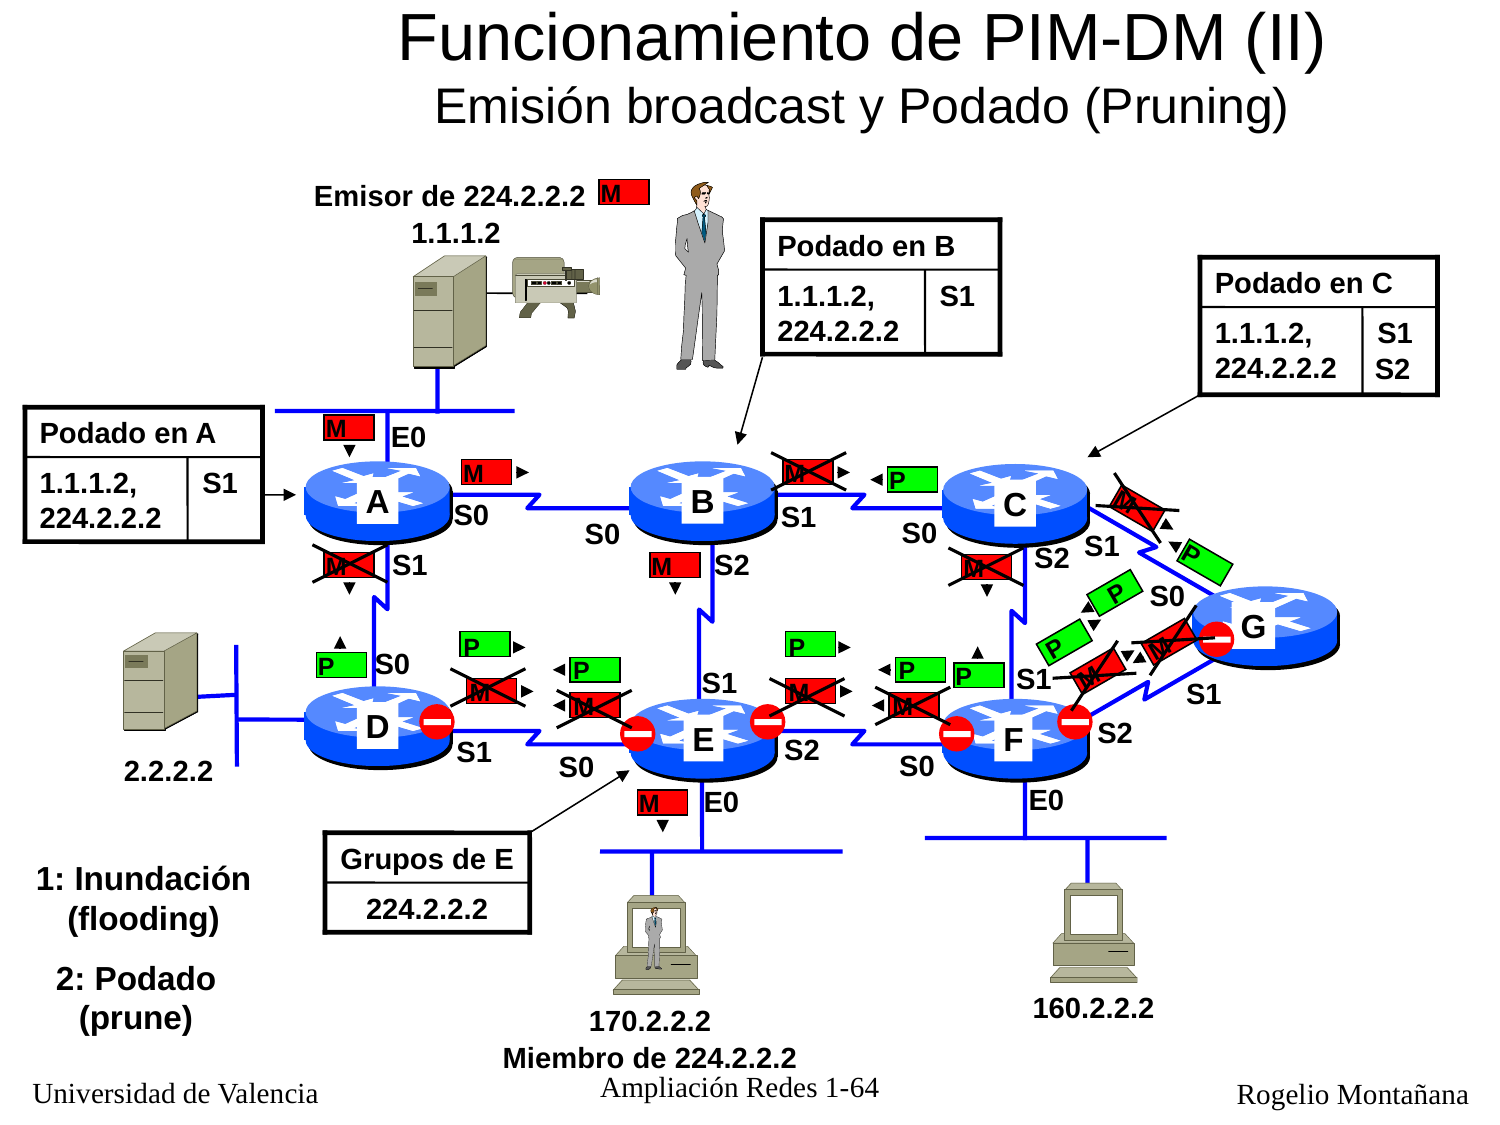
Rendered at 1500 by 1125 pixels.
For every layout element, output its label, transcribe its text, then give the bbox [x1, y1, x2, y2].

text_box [944, 646, 1005, 699]
text_box S1 [1171, 677, 1237, 718]
picture [299, 456, 463, 555]
text_box 1: Inundación (flooding) [12, 849, 275, 944]
picture [624, 456, 788, 555]
text_box S1 [1085, 541, 1135, 568]
text_box S0 [369, 638, 426, 680]
picture [122, 632, 199, 731]
text_box 160.2.2.2 [1012, 982, 1175, 1032]
text_box 2.2.2.2 [87, 744, 250, 795]
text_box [749, 703, 786, 740]
picture [412, 254, 488, 369]
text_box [450, 675, 526, 707]
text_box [869, 456, 938, 503]
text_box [324, 770, 630, 933]
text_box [1056, 656, 1133, 695]
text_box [619, 715, 656, 752]
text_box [1031, 622, 1103, 671]
text_box [852, 494, 869, 509]
text_box [699, 589, 713, 657]
text_box [374, 589, 388, 638]
text_box S2 [1027, 565, 1085, 582]
text_box S0 [886, 510, 932, 557]
text_box S1 [1008, 653, 1051, 693]
picture [612, 894, 701, 995]
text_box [525, 668, 534, 715]
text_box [847, 675, 853, 715]
text_box S1 [791, 503, 832, 541]
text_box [448, 623, 526, 669]
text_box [769, 678, 845, 717]
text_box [633, 779, 688, 833]
text_box S1 [686, 657, 753, 693]
text_box S2 [791, 725, 835, 774]
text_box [948, 547, 1024, 586]
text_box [770, 452, 847, 491]
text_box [304, 635, 367, 688]
text_box Funcionamiento de PIM-DM (II) Emisión broadcast y Podado (Pruning) [249, 7, 1475, 120]
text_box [556, 690, 632, 729]
text_box S2 [1104, 707, 1148, 757]
text_box [1104, 703, 1122, 707]
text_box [949, 592, 1012, 598]
slide_number Ampliación Redes 1-64 [564, 1060, 916, 1107]
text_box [1099, 489, 1176, 528]
text_box [507, 730, 593, 745]
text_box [1099, 486, 1180, 533]
text_box E0 [692, 800, 755, 826]
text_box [1056, 703, 1093, 740]
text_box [312, 404, 375, 458]
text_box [312, 589, 375, 595]
text_box [1011, 589, 1026, 653]
text_box [1135, 541, 1158, 564]
text_box 170.2.2.2 [562, 994, 738, 1032]
text_box S0 [569, 507, 620, 558]
text_box Miembro de 224.2.2.2 [487, 1032, 813, 1082]
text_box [773, 623, 851, 669]
text_box [527, 494, 619, 509]
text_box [1087, 257, 1438, 458]
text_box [1079, 570, 1140, 616]
text_box S1 [466, 725, 507, 768]
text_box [938, 715, 975, 752]
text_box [1163, 535, 1232, 581]
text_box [24, 407, 297, 542]
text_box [874, 686, 951, 725]
text_box E0 [1013, 800, 1080, 824]
text_box 2: Podado (prune) [22, 949, 250, 1044]
text_box S0 [884, 740, 932, 790]
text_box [552, 647, 621, 693]
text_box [449, 449, 530, 496]
picture [299, 681, 463, 780]
text_box [835, 730, 901, 745]
text_box S0 [543, 741, 609, 768]
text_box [1106, 647, 1122, 655]
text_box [1135, 621, 1211, 660]
text_box S0 [466, 503, 505, 539]
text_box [638, 542, 701, 595]
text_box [877, 647, 946, 693]
picture [937, 694, 1101, 793]
text_box S1 [387, 562, 443, 589]
picture [1049, 882, 1138, 983]
text_box E0 [378, 410, 442, 455]
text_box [312, 544, 388, 583]
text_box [287, 169, 726, 371]
picture [937, 459, 1101, 558]
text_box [1211, 621, 1235, 658]
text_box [418, 703, 455, 740]
picture [1187, 582, 1351, 680]
text_box [1144, 678, 1171, 700]
text_box S0 [1140, 569, 1182, 620]
text_box S2 [705, 562, 765, 589]
picture [624, 694, 788, 793]
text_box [737, 219, 1001, 445]
